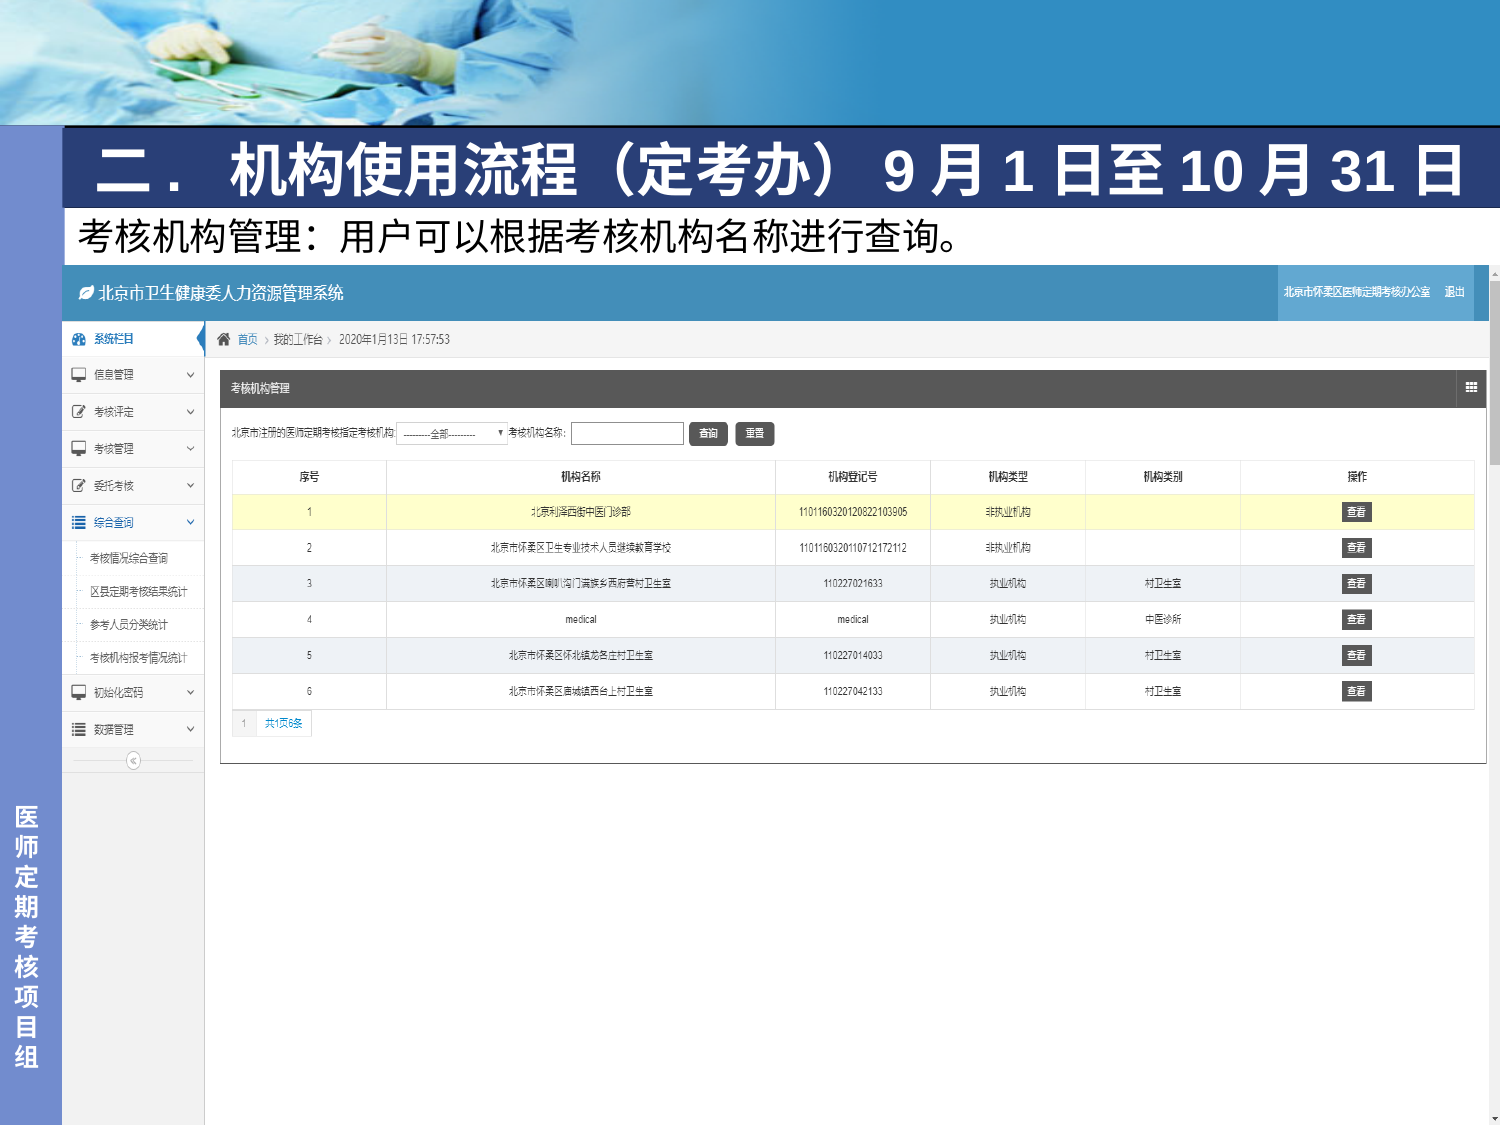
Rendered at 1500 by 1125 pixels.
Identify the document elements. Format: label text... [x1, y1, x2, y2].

text_box 二. 机构使用流程（定考办）9月1日至10月31日 [62, 127, 1500, 208]
text_box 考核机构管理：用户可以根据考核机构名称进行查询。 [62, 208, 1500, 264]
picture [62, 265, 1500, 1125]
picture [0, 0, 1500, 125]
